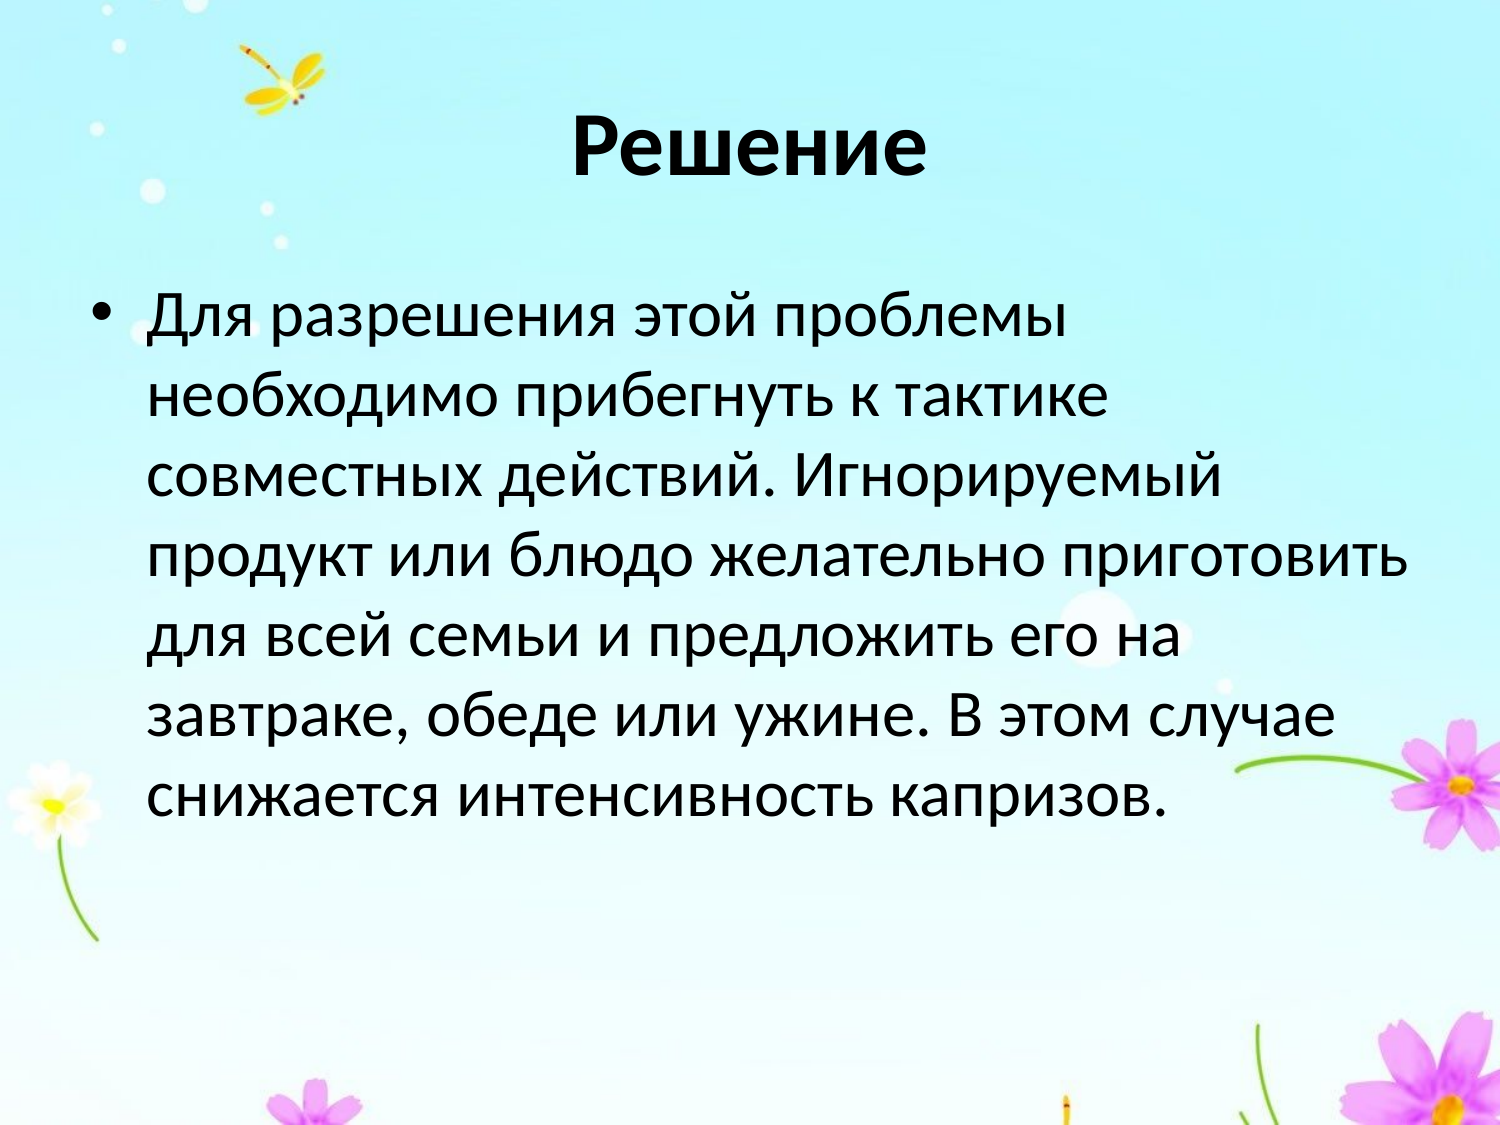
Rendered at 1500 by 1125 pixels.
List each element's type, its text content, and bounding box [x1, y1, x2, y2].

picture [0, 0, 1500, 1125]
title Решение [75, 45, 1425, 233]
list Для разрешения этой проблемы необходимо прибегнуть к тактике совместных действий. Игнорируемый продукт или блюдо желательно приготовить для всей семьи и предложить его на завтраке, обеде или ужине. В этом случае снижается интенсивность капризов. [75, 262, 1425, 1005]
